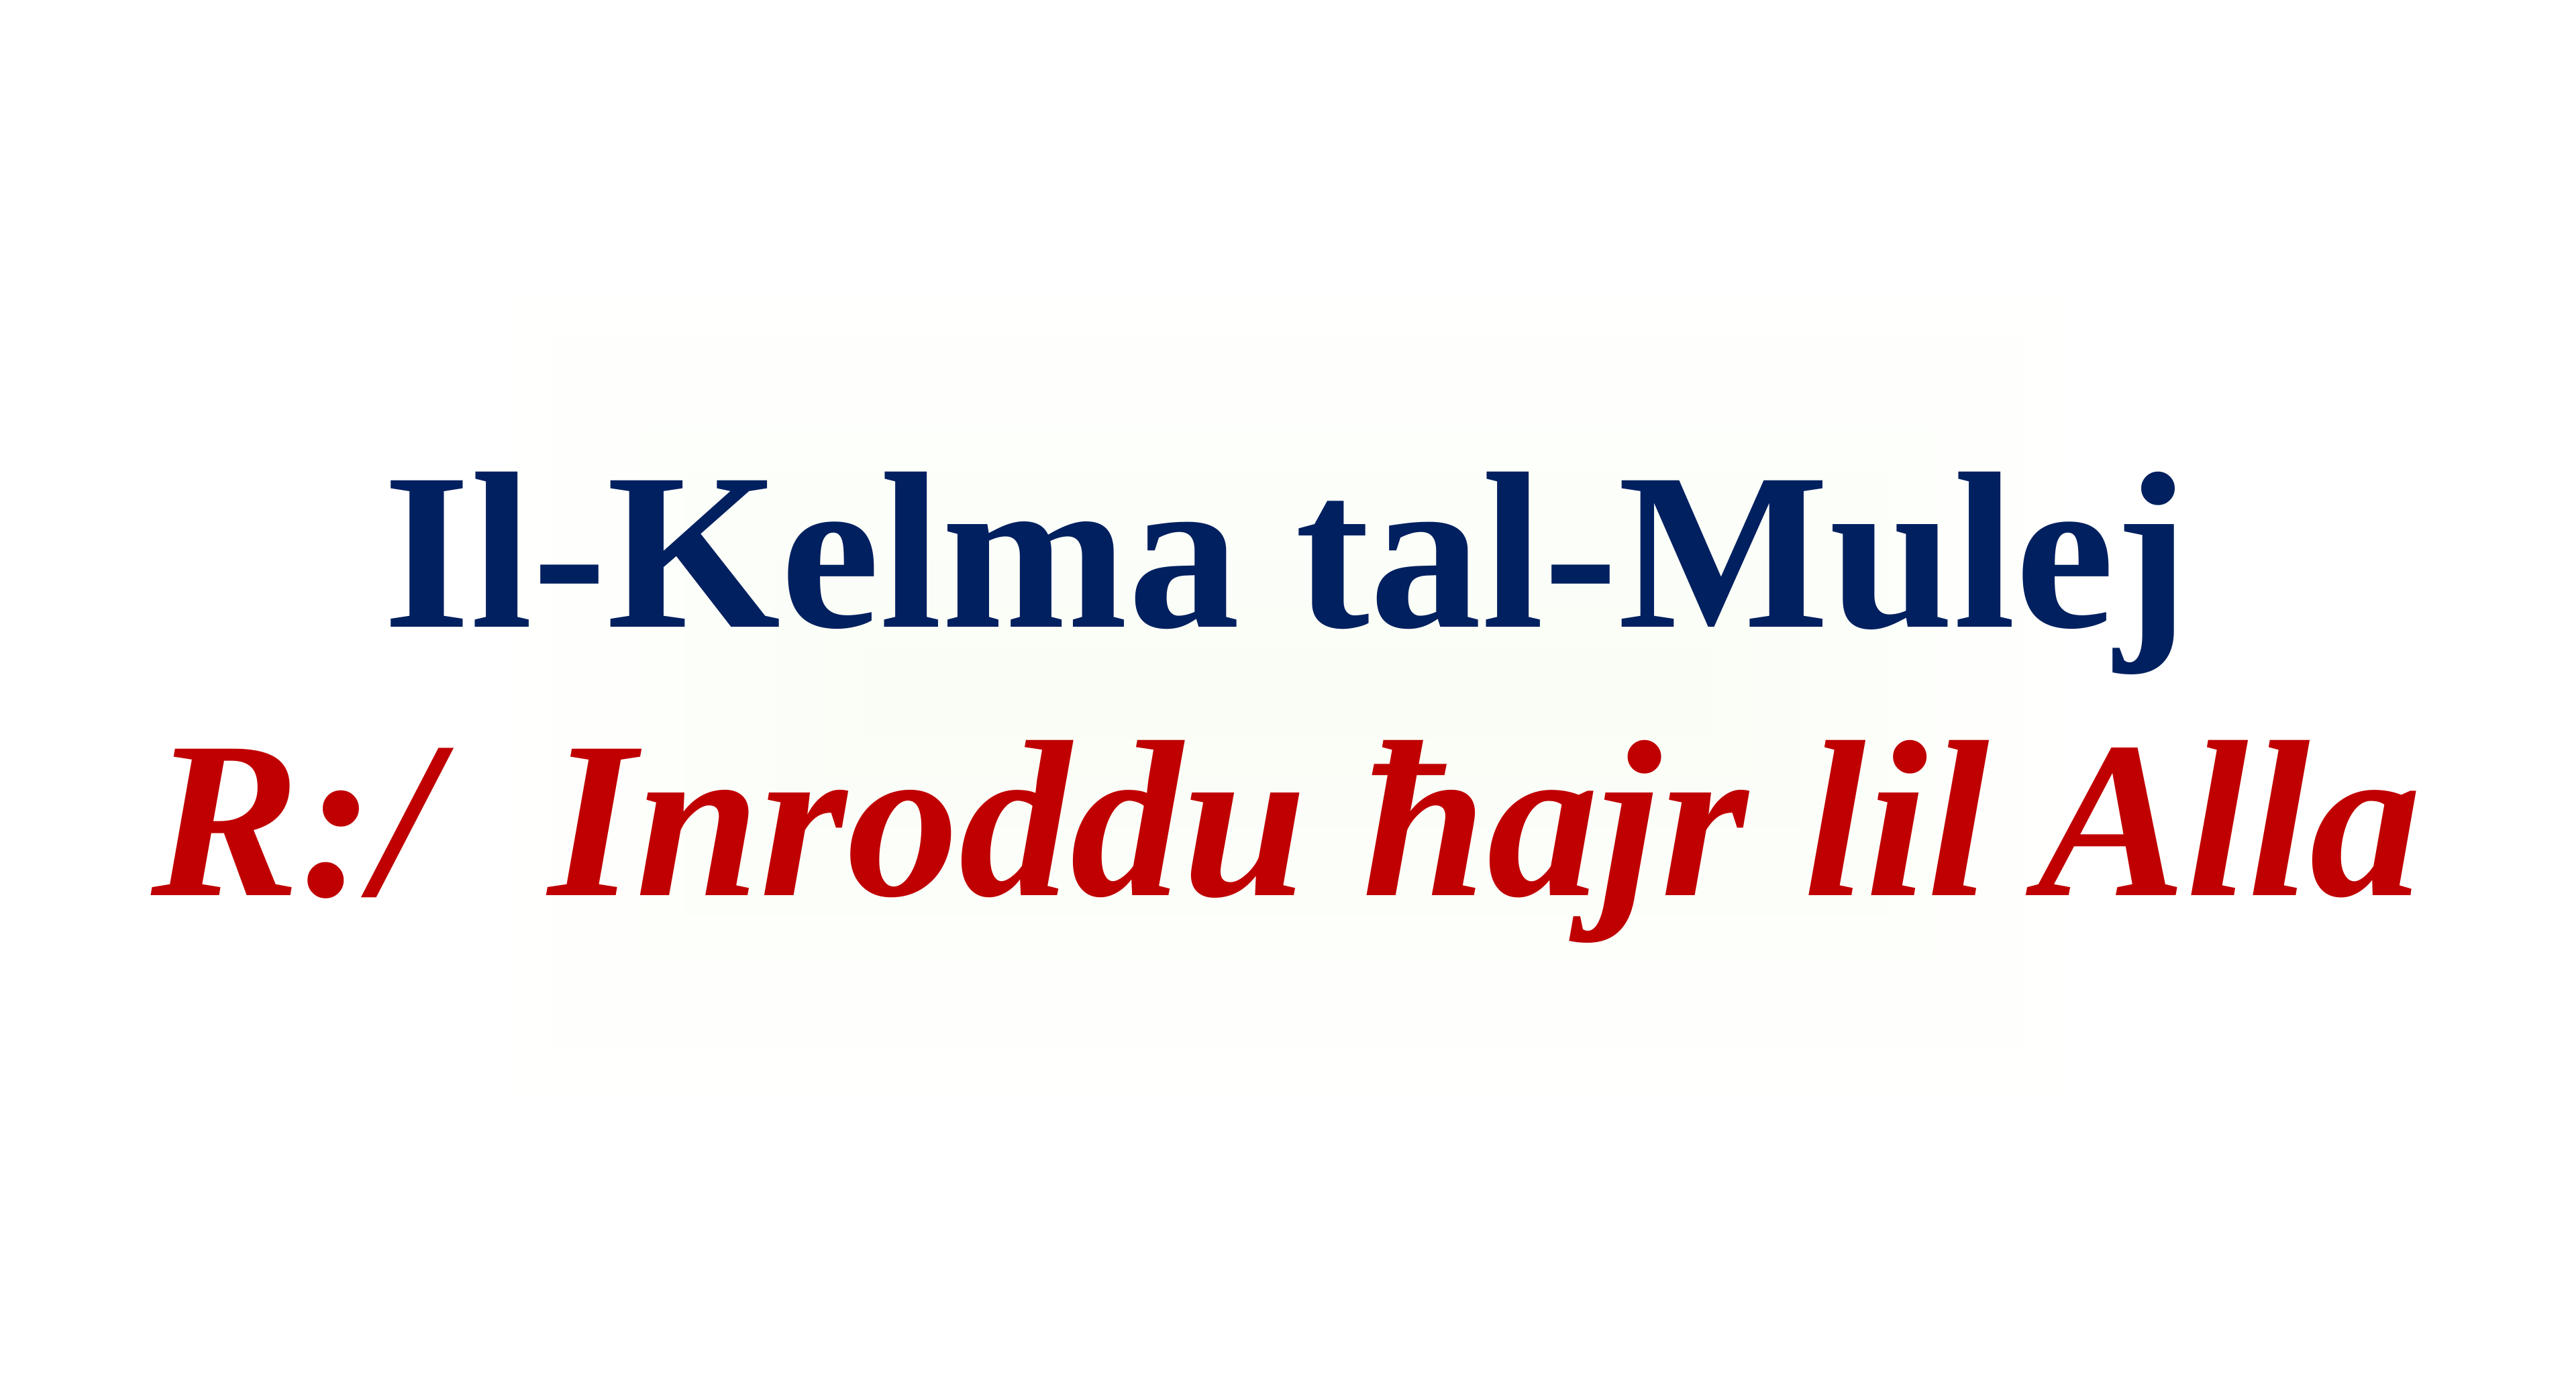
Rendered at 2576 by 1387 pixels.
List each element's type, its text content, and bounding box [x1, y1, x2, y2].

text_box Il-Kelma tal-Mulej R:/ Inroddu ħajr lil Alla [0, 392, 2575, 952]
